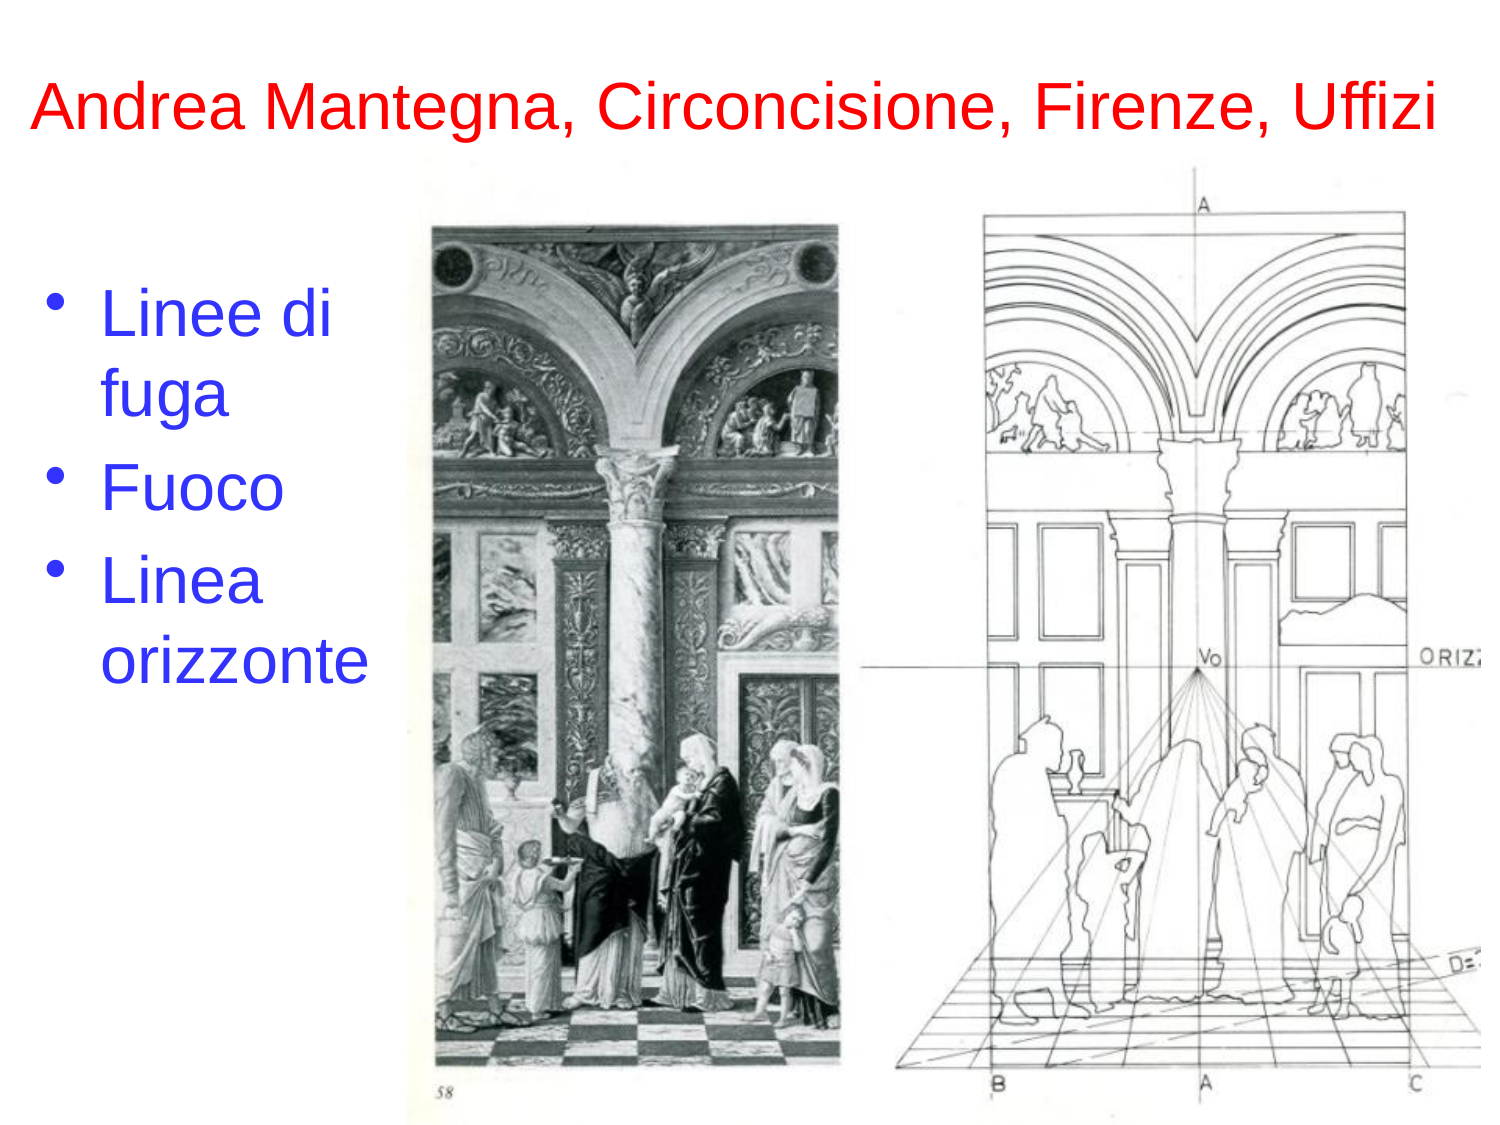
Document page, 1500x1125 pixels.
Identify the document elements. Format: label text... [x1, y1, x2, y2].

list Linee di fuga Fuoco Linea orizzonte [29, 262, 402, 1059]
picture [407, 146, 1481, 1125]
title Andrea Mantegna, Circoncisione, Firenze, Uffizi [0, 44, 1471, 162]
